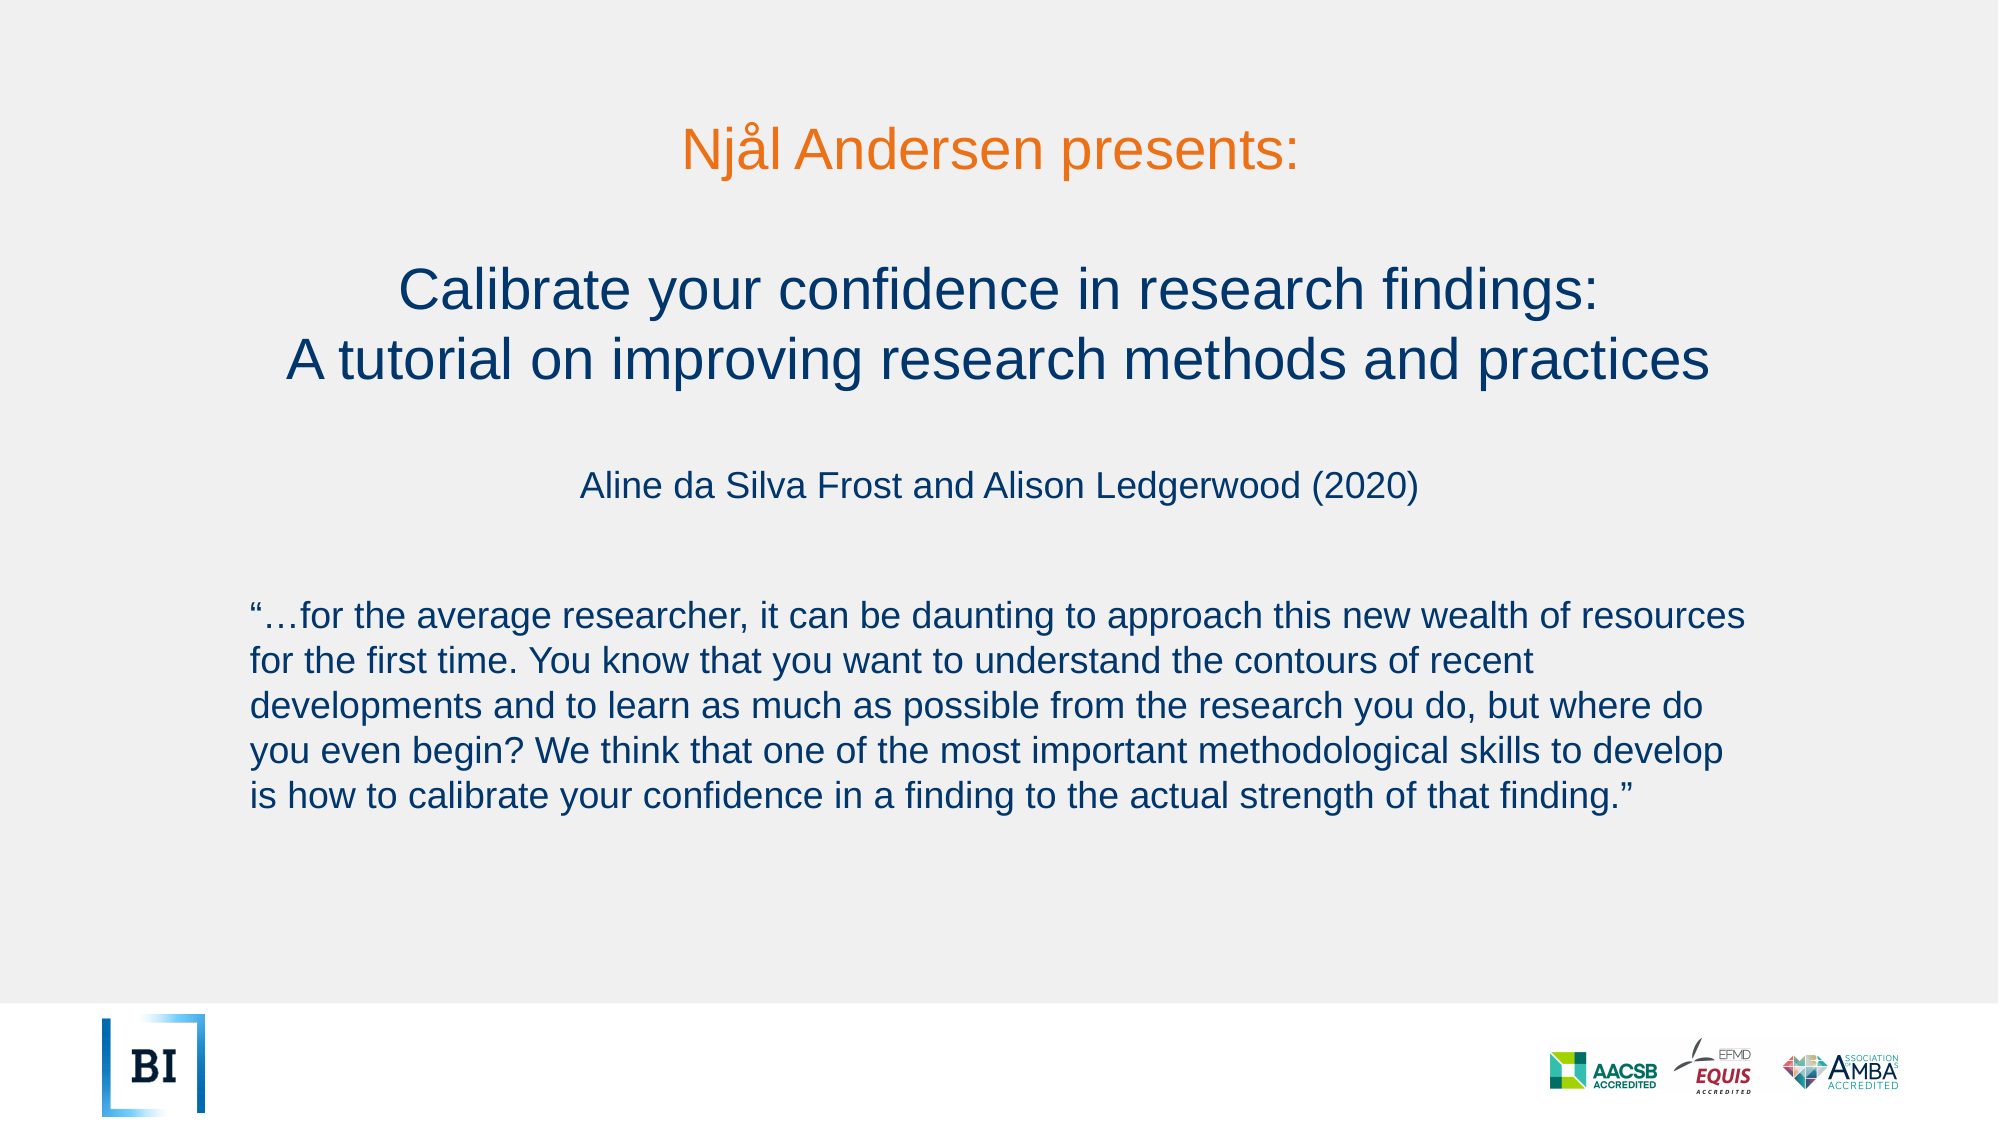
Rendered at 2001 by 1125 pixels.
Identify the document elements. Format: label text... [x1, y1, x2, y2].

picture [1550, 1038, 1898, 1094]
picture [102, 1014, 205, 1117]
subtitle “…for the average researcher, it can be daunting to approach this new wealth of resources for the first time. You know that you want to understand the contours of recent developments and to learn as much as possible from the research you do, but where do you even begin? We think that one of the most important methodological skills to develop is how to calibrate your confidence in a finding to the actual strength of that finding.” [249, 590, 1751, 863]
title Njål Andersen presents: Calibrate your confidence in research findings: A tutorial on improving research methods and practices Aline da Silva Frost and Alison Ledgerwood (2020) [249, 183, 1751, 576]
